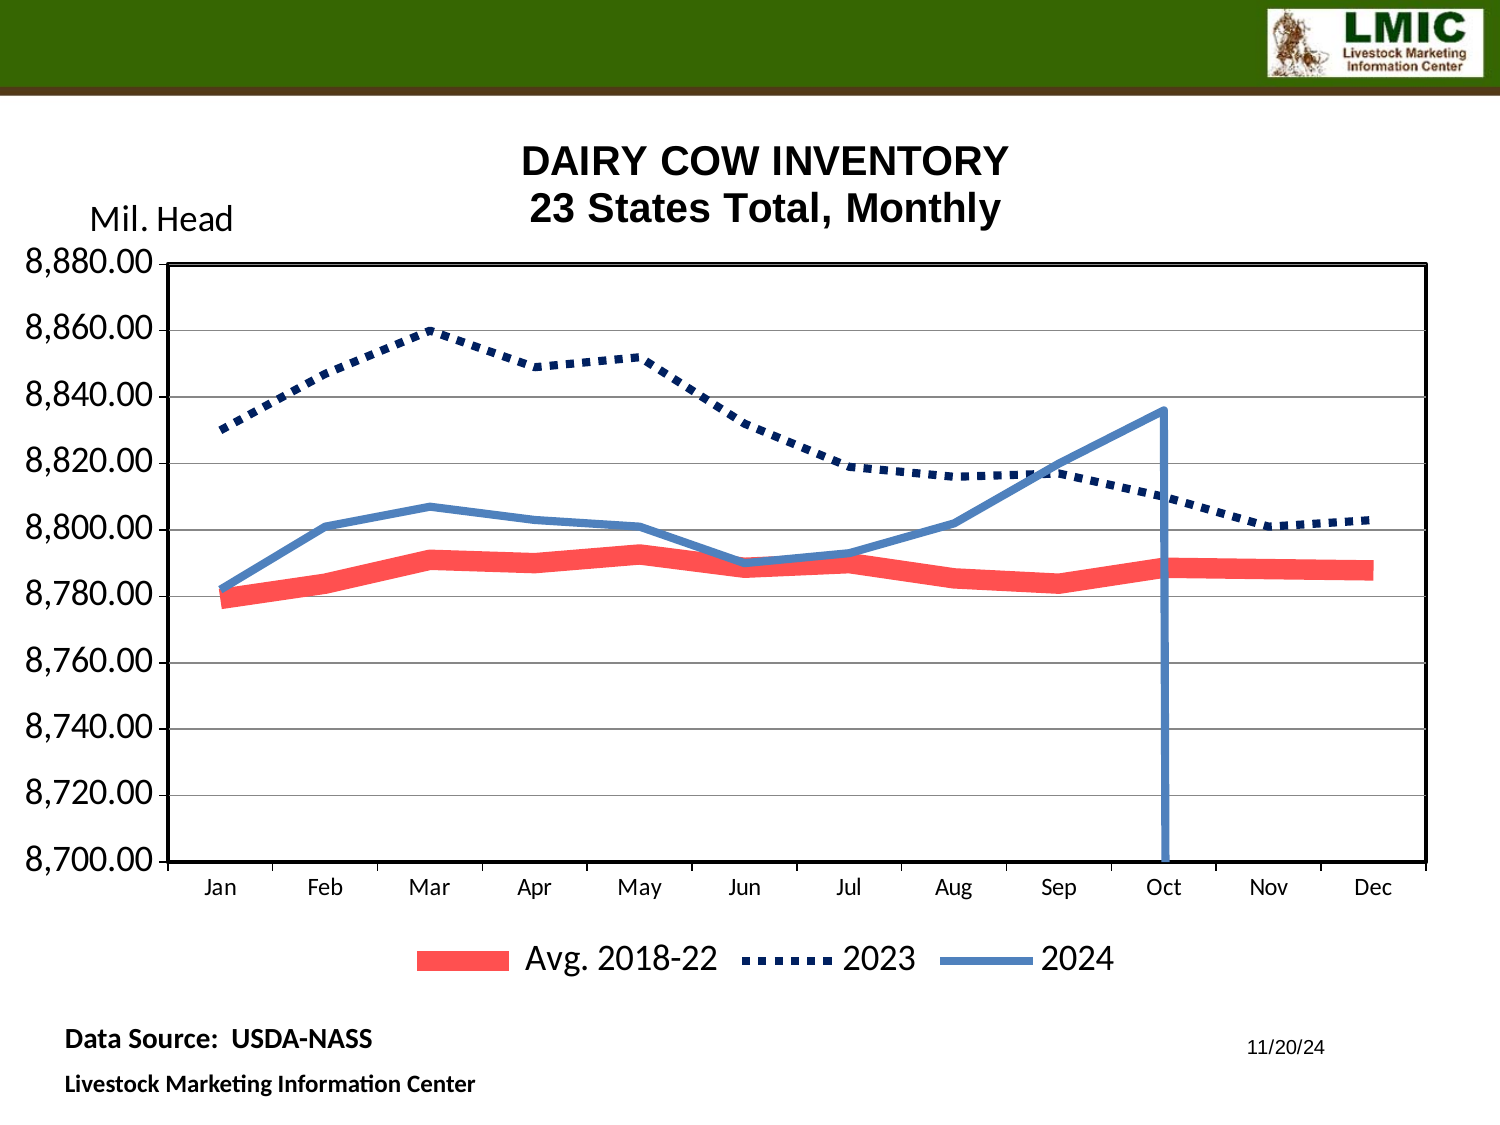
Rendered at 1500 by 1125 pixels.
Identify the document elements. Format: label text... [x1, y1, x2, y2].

chart [24, 99, 1476, 988]
text_box Data Source: USDA-NASS Livestock Marketing Information Center [49, 1012, 725, 1105]
picture [0, 0, 1500, 1125]
